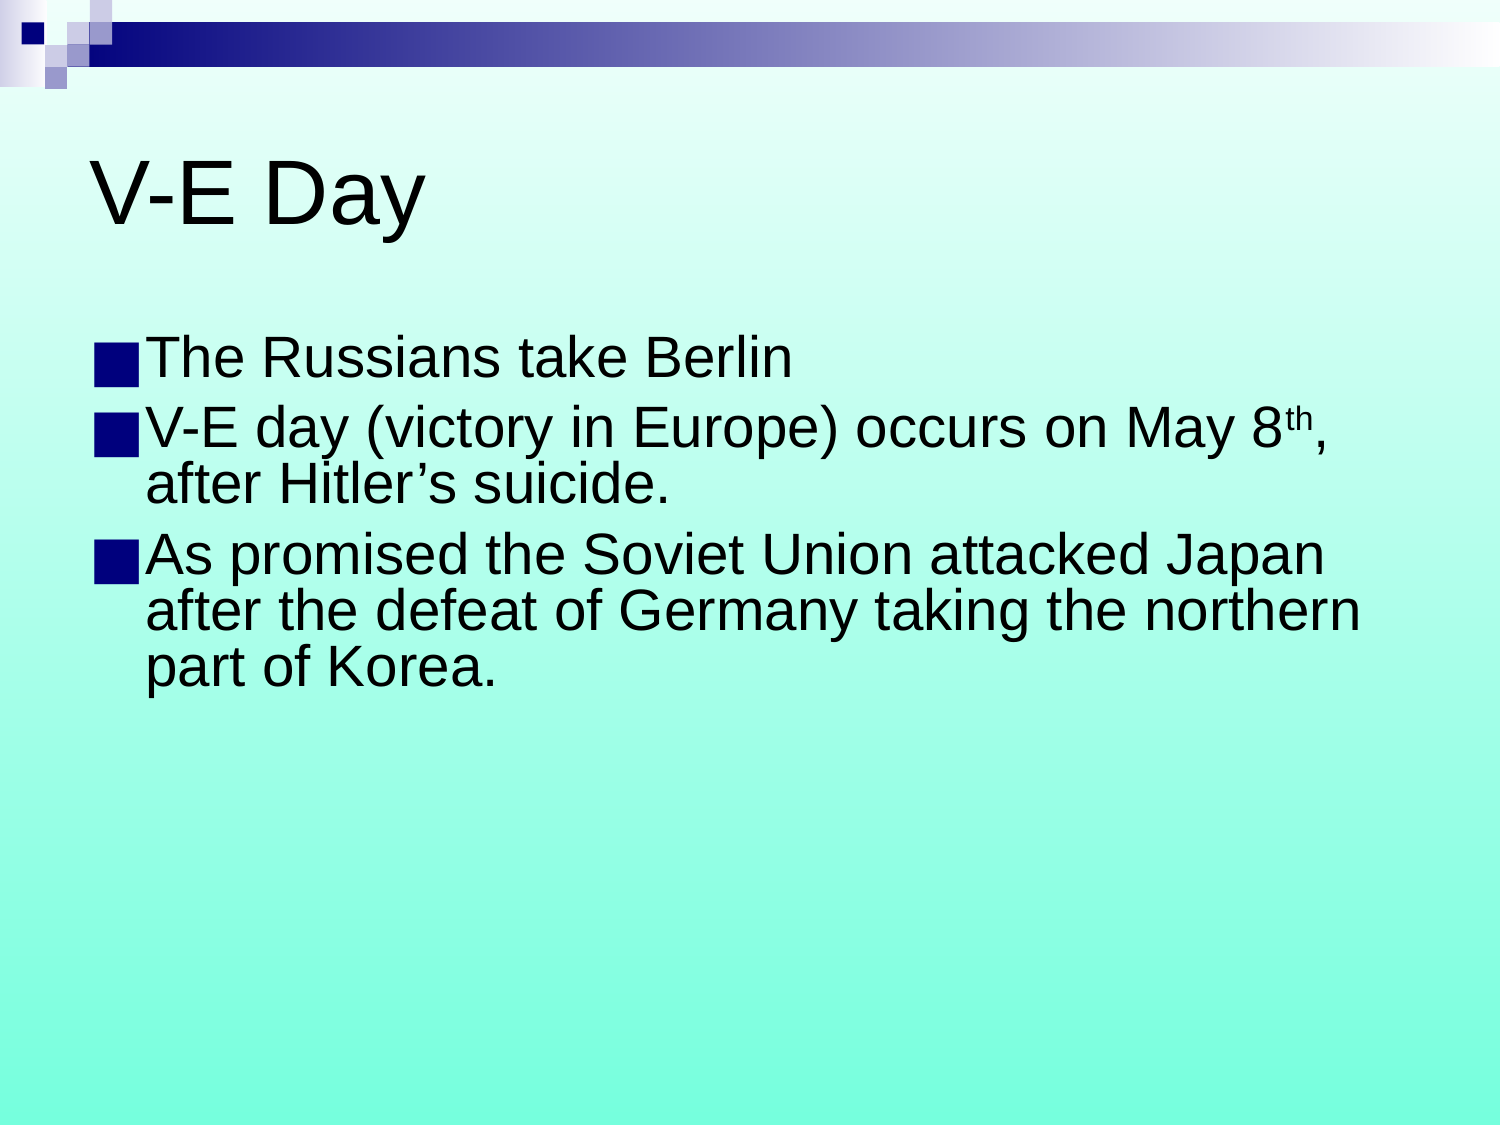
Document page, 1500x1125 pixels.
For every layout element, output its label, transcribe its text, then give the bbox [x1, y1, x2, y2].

list The Russians take Berlin V-E day (victory in Europe) occurs on May 8th, after Hitler’s suicide. As promised the Soviet Union attacked Japan after the defeat of Germany taking the northern part of Korea. [75, 324, 1425, 1013]
title V-E Day [75, 75, 1425, 300]
